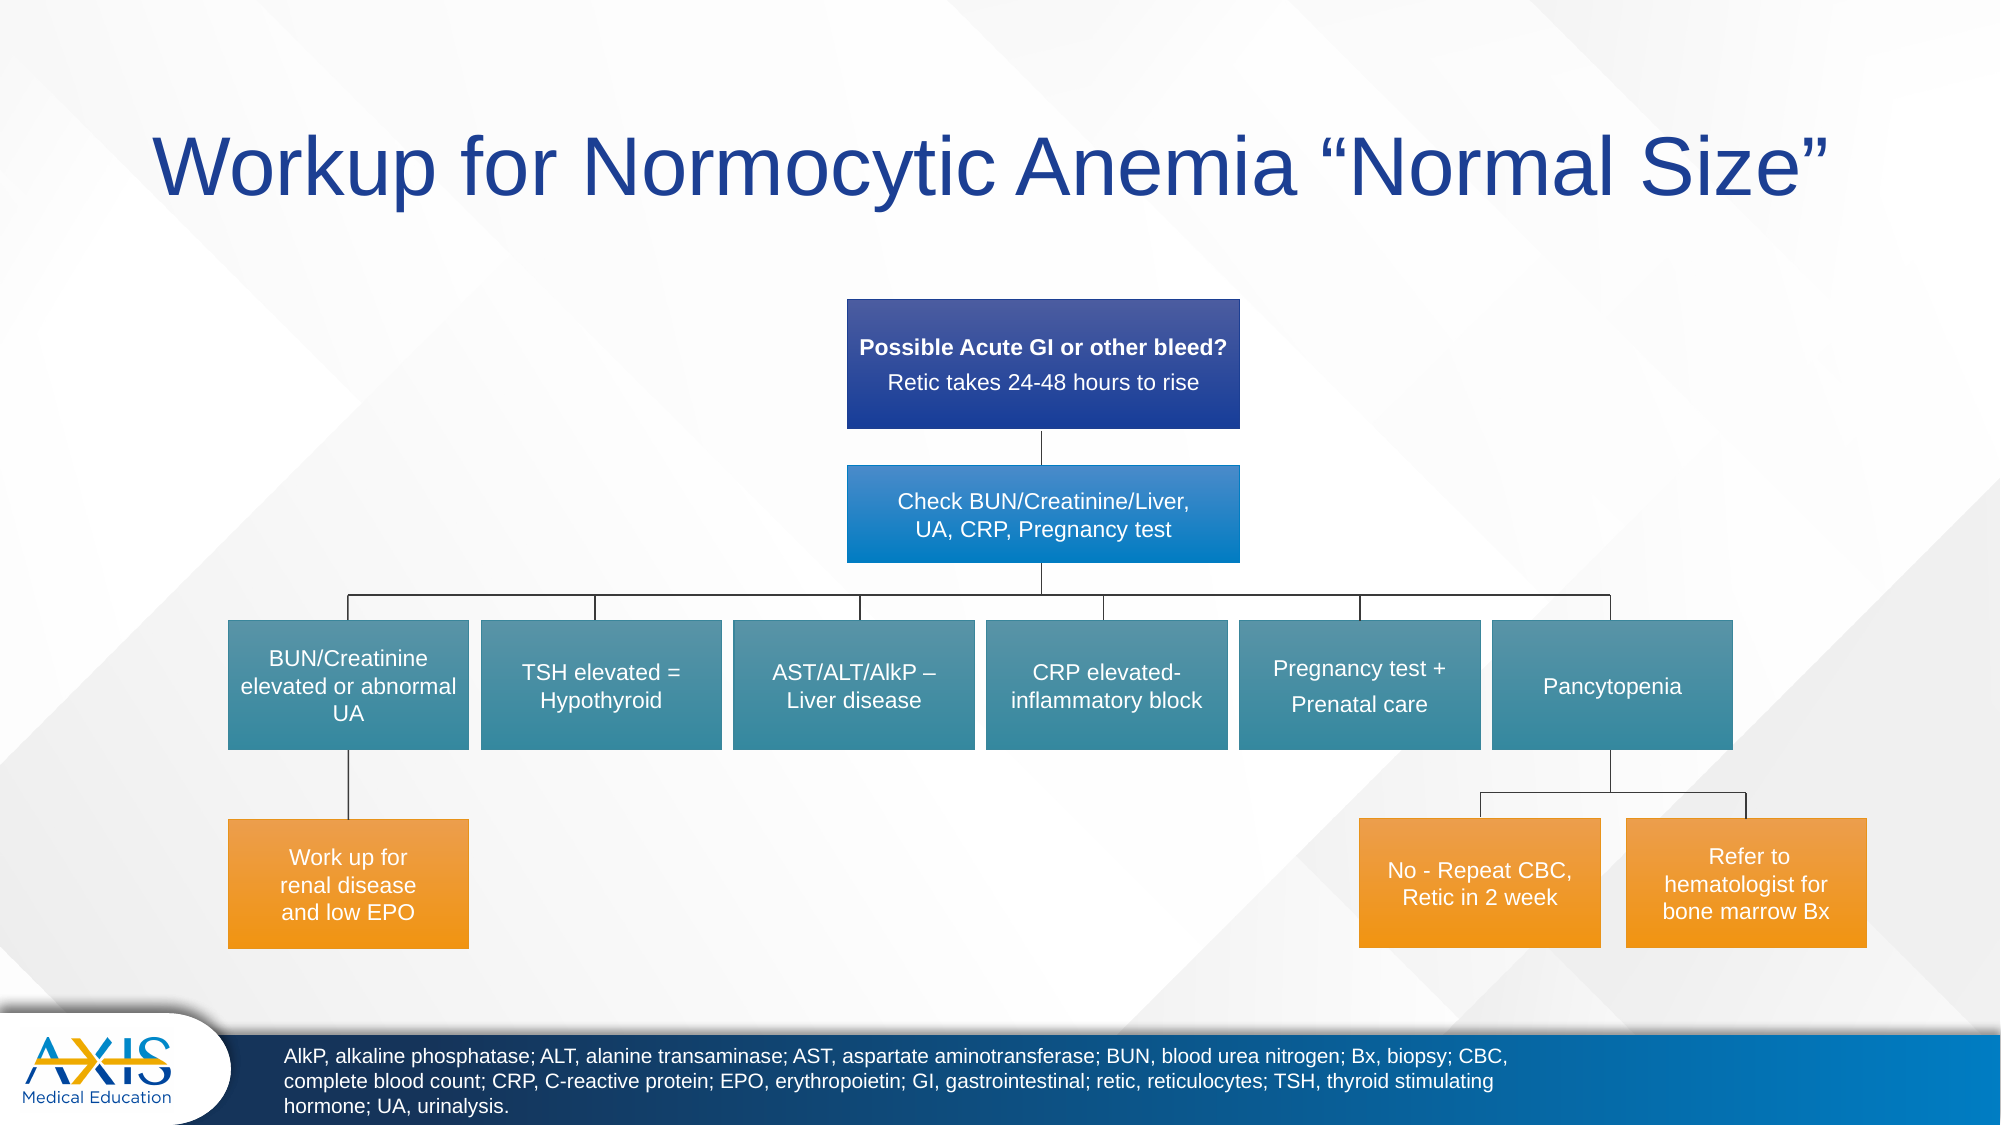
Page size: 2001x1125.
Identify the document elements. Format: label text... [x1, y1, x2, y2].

text_box AST/ALT/AlkP – Liver disease [733, 620, 975, 750]
title Workup for Normocytic Anemia “Normal Size” [137, 59, 1952, 278]
text_box Possible Acute GI or other bleed? Retic takes 24-48 hours to rise [847, 299, 1240, 429]
text_box TSH elevated = Hypothyroid [481, 620, 722, 750]
text_box Check BUN/Creatinine/Liver, UA, CRP, Pregnancy test [1042, 465, 1240, 563]
text_box CRP elevated- inflammatory block [986, 620, 1228, 750]
picture [20, 1027, 174, 1113]
text_box Refer to hematologist for bone marrow Bx [1626, 818, 1867, 948]
footer AlkP, alkaline phosphatase; ALT, alanine transaminase; AST, aspartate aminotransferase; BUN, blood urea nitrogen; Bx, biopsy; CBC, complete blood count; CRP, C-reactive protein; EPO, erythropoietin; GI, gastrointestinal; retic, reticulocytes; TSH, thyroid stimulating hormone; UA, urinalysis. [269, 1035, 1532, 1125]
text_box Work up for renal disease and low EPO [228, 819, 469, 949]
text_box Check BUN/Creatinine/Liver, UA, CRP, Pregnancy test [847, 465, 1041, 563]
text_box Pregnancy test + Prenatal care [1239, 620, 1481, 750]
text_box Pancytopenia [1492, 620, 1610, 750]
text_box Pancytopenia [1611, 620, 1733, 750]
text_box BUN/Creatinine elevated or abnormal UA [228, 620, 347, 750]
text_box BUN/Creatinine elevated or abnormal UA [349, 620, 469, 750]
text_box No - Repeat CBC, Retic in 2 week [1359, 818, 1601, 948]
